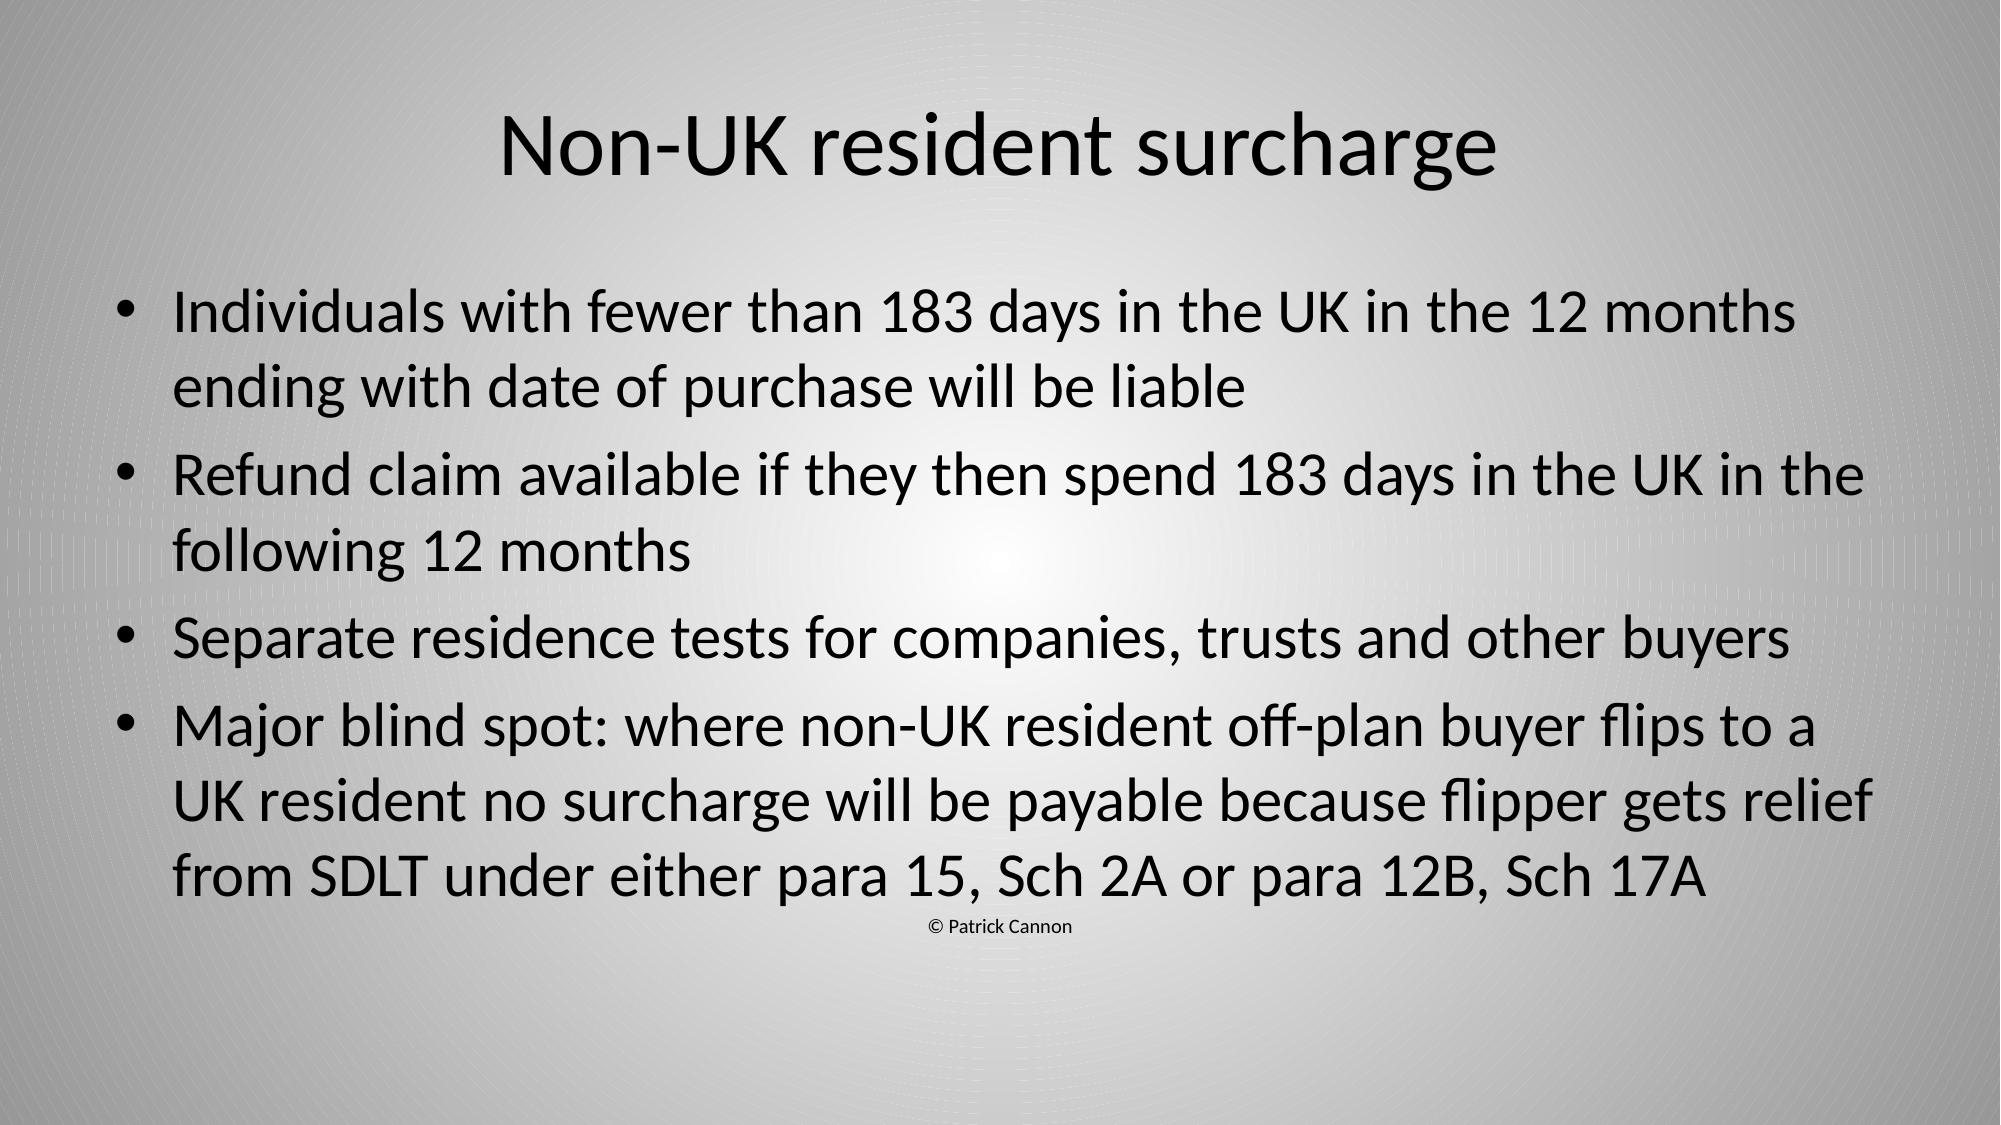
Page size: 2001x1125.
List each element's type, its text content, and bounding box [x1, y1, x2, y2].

title Non-UK resident surcharge [99, 45, 1900, 233]
list Individuals with fewer than 183 days in the UK in the 12 months ending with date of purchase will be liable Refund claim available if they then spend 183 days in the UK in the following 12 months Separate residence tests for companies, trusts and other buyers Major blind spot: where non-UK resident off-plan buyer flips to a UK resident no surcharge will be payable because flipper gets relief from SDLT under either para 15, Sch 2A or para 12B, Sch 17A © Patrick Cannon [99, 262, 1900, 1005]
